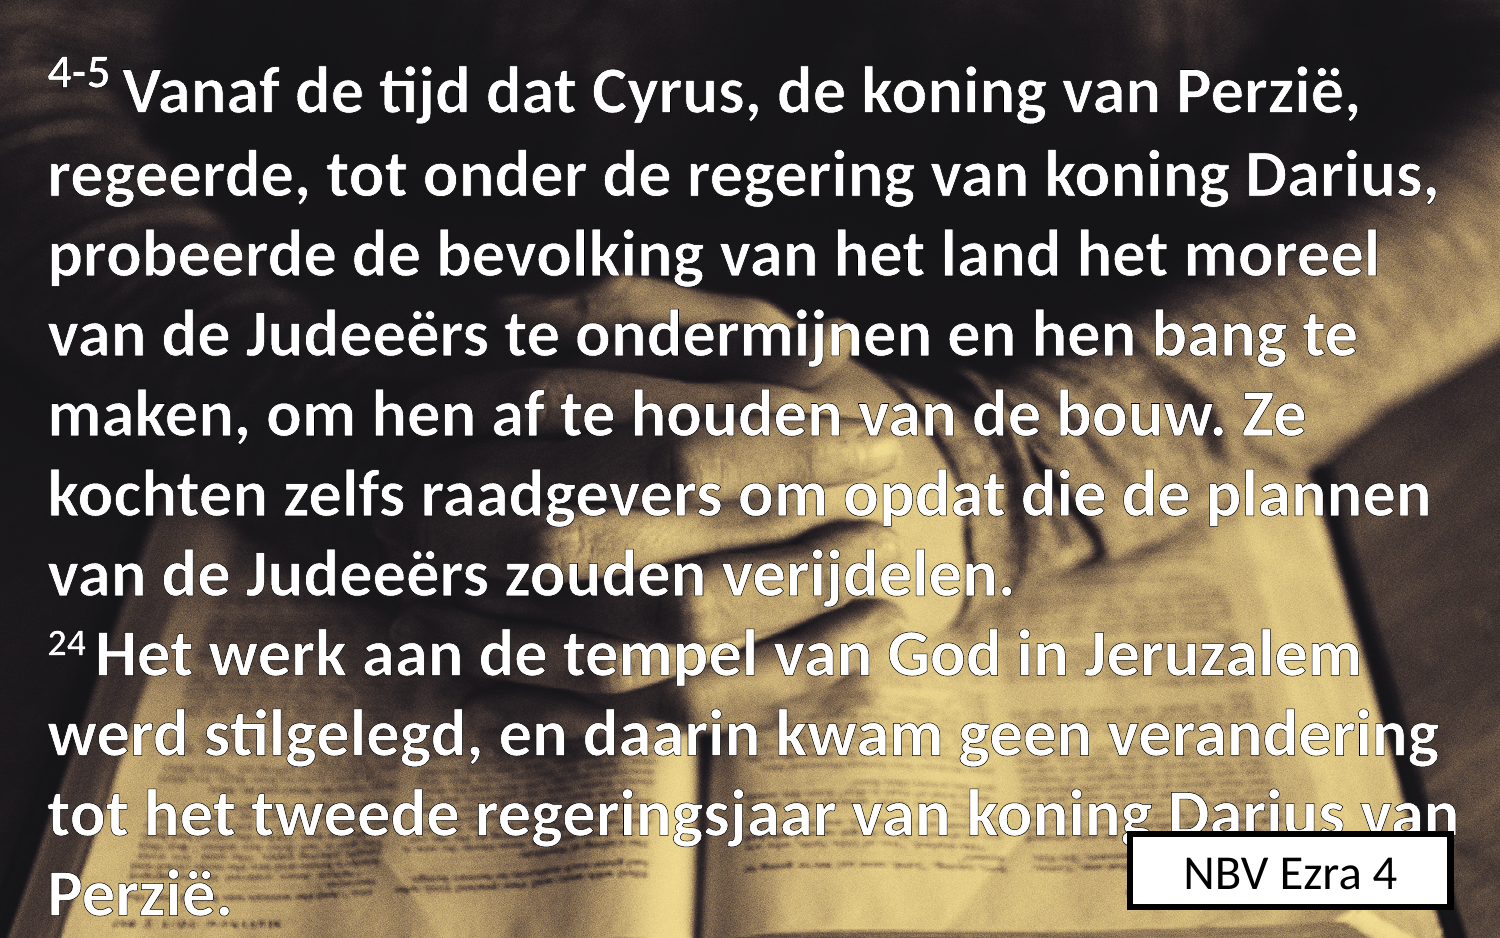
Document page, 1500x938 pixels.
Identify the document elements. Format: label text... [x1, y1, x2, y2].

picture [0, 0, 1500, 938]
text_box 4-5 Vanaf de tijd dat Cyrus, de koning van Perzië, regeerde, tot onder de regering van koning Darius, probeerde de bevolking van het land het moreel van de Judeeërs te ondermijnen en hen bang te maken, om hen af te houden van de bouw. Ze kochten zelfs raadgevers om opdat die de plannen van de Judeeërs zouden verijdelen. 24 Het werk aan de tempel van God in ​Jeruzalem​ werd stilgelegd, en daarin kwam geen verandering tot het tweede regeringsjaar van ​koning​ ​Darius​ van Perzië. Ezra 5 1Toen begonnen de ​profeten​ ​Haggai​ en Zacharia, de kleinzoon van Iddo, in opdracht van de God van Israël te profeteren tegen de Judeeërs die in Juda en in ​Jeruzalem​ woonden. 2Daarop hervatten ​Zerubbabel, de zoon van Sealtiël, en Jesua, de zoon van Josadak, de bouw van de tempel van God in ​Jeruzalem. [32, 21, 1477, 938]
text_box NBV Ezra 4 [1130, 833, 1451, 907]
